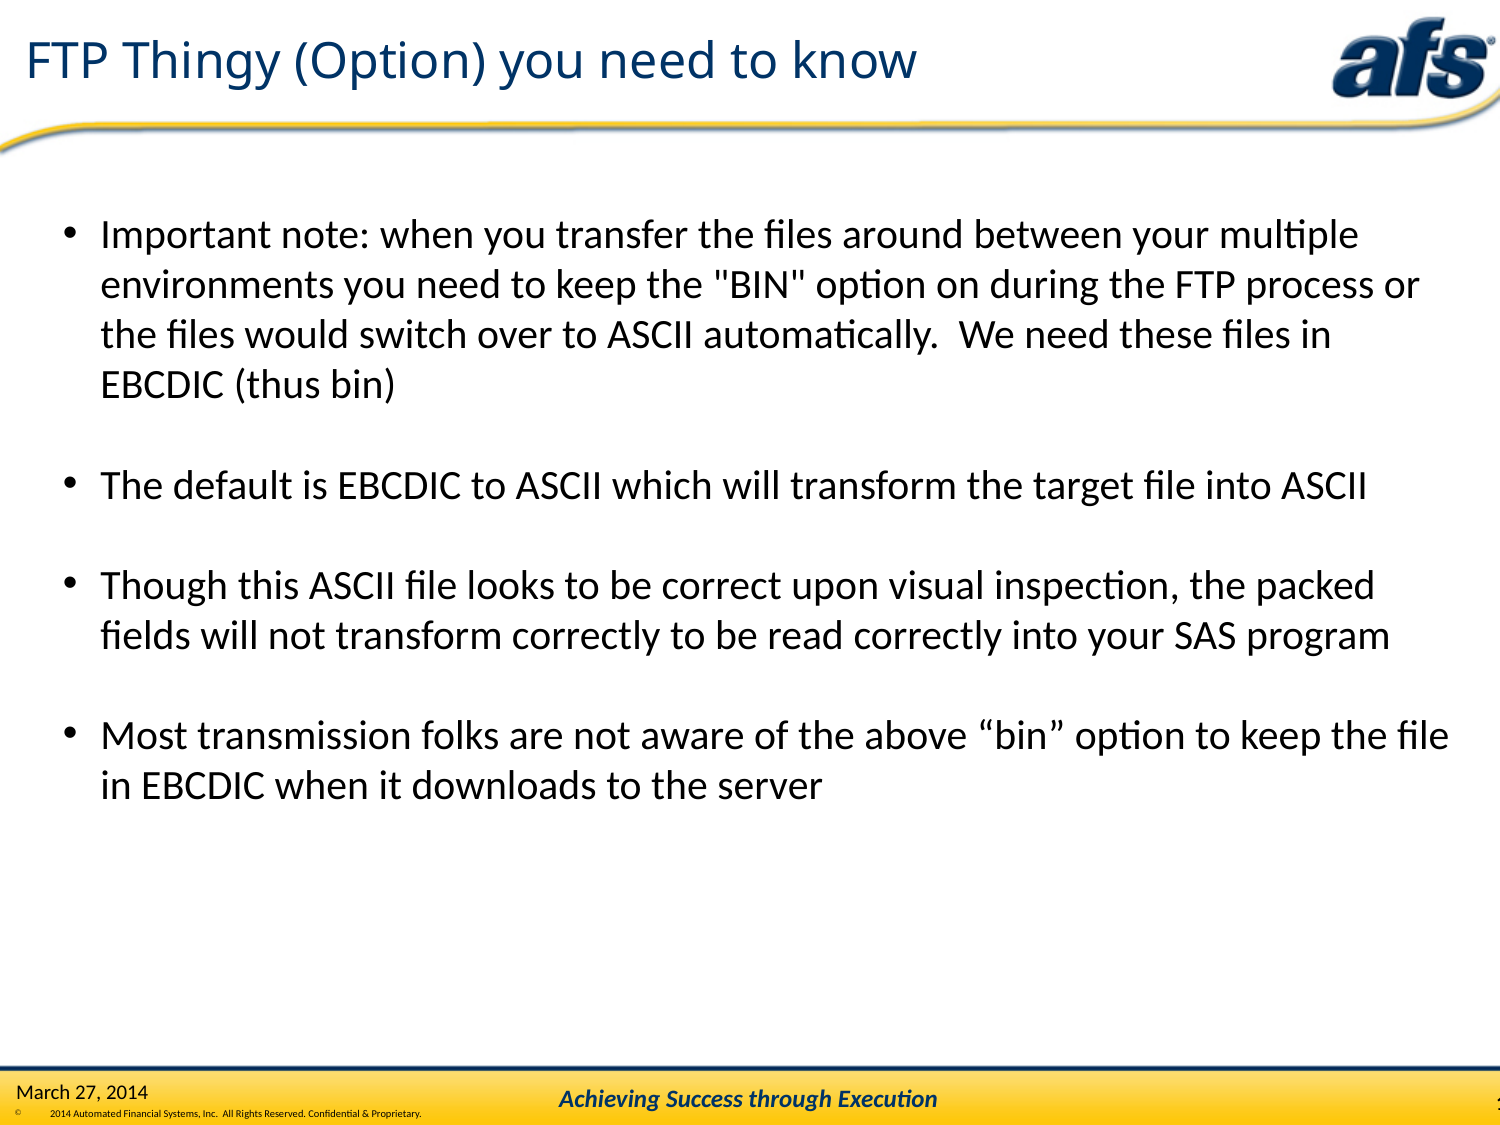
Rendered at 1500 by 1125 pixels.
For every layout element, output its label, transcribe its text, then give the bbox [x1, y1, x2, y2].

picture [0, 0, 1500, 173]
picture [0, 1062, 1500, 1125]
list Important note: when you transfer the files around between your multiple environments you need to keep the "BIN" option on during the FTP process or the files would switch over to ASCII automatically. We need these files in EBCDIC (thus bin) The default is EBCDIC to ASCII which will transform the target file into ASCII Though this ASCII file looks to be correct upon visual inspection, the packed fields will not transform correctly to be read correctly into your SAS program Most transmission folks are not aware of the above “bin” option to keep the file in EBCDIC when it downloads to the server [10, 149, 1481, 1063]
title FTP Thingy (Option) you need to know [10, 0, 1324, 129]
